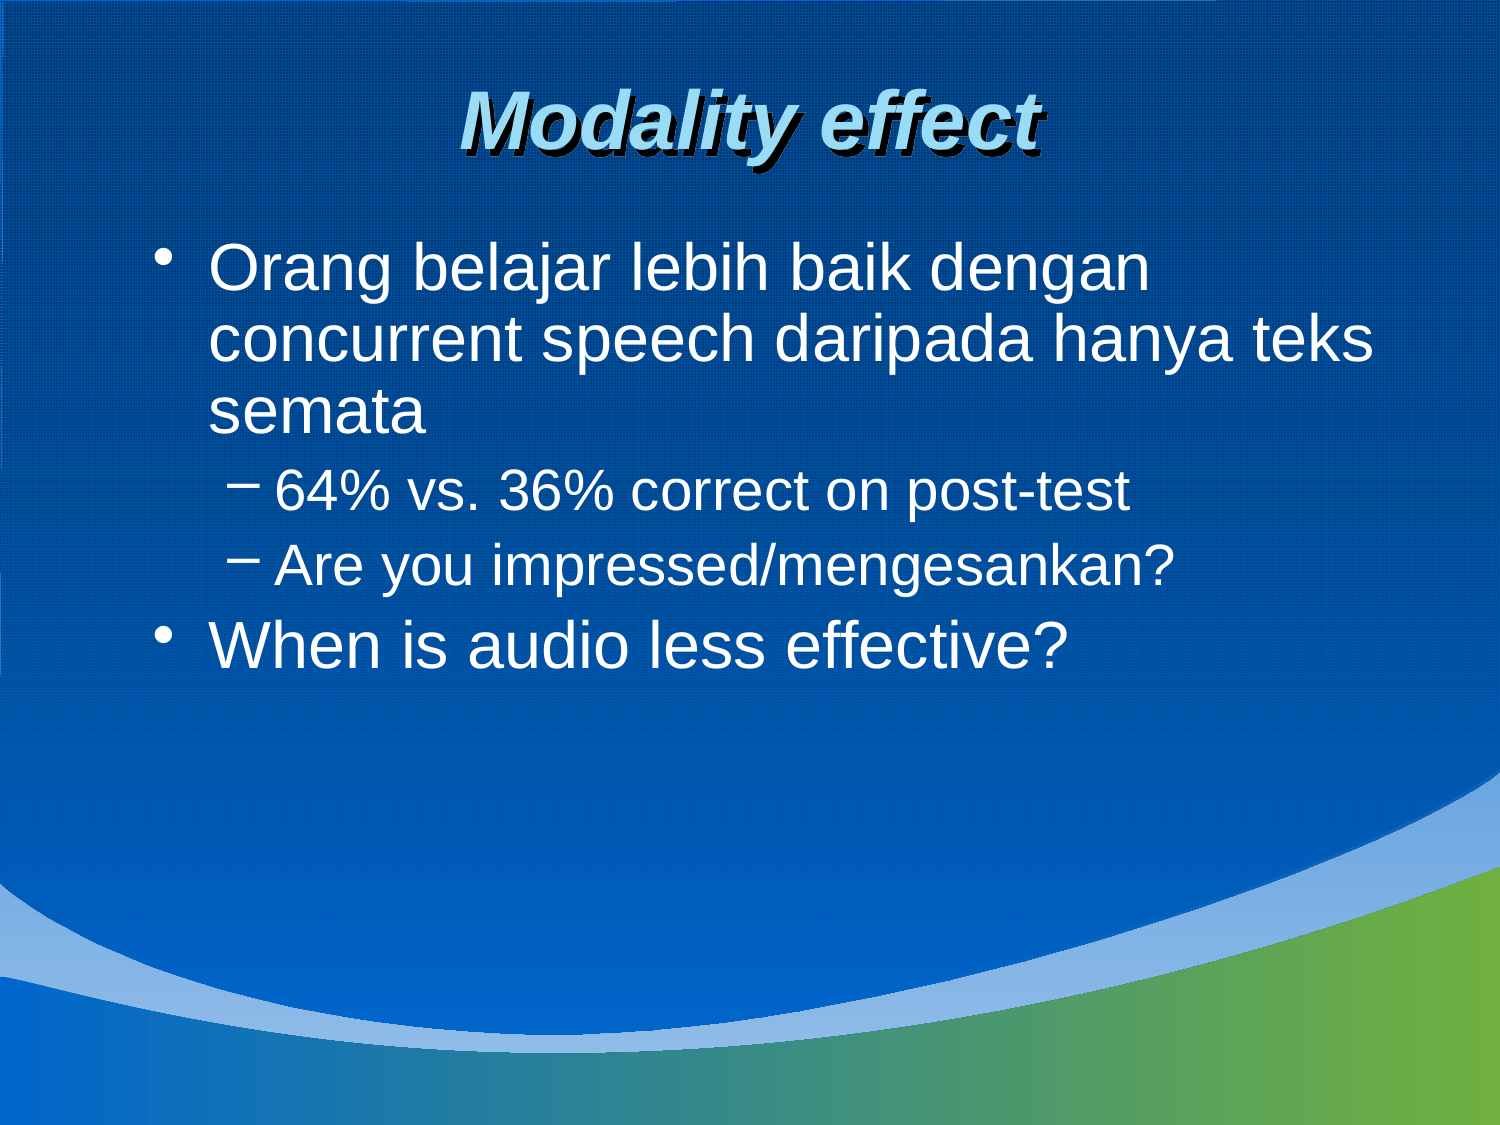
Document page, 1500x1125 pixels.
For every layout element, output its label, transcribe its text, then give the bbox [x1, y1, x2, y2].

list Orang belajar lebih baik dengan concurrent speech daripada hanya teks semata 64% vs. 36% correct on post-test Are you impressed/mengesankan? When is audio less effective? [137, 224, 1445, 901]
title Modality effect [74, 44, 1426, 188]
